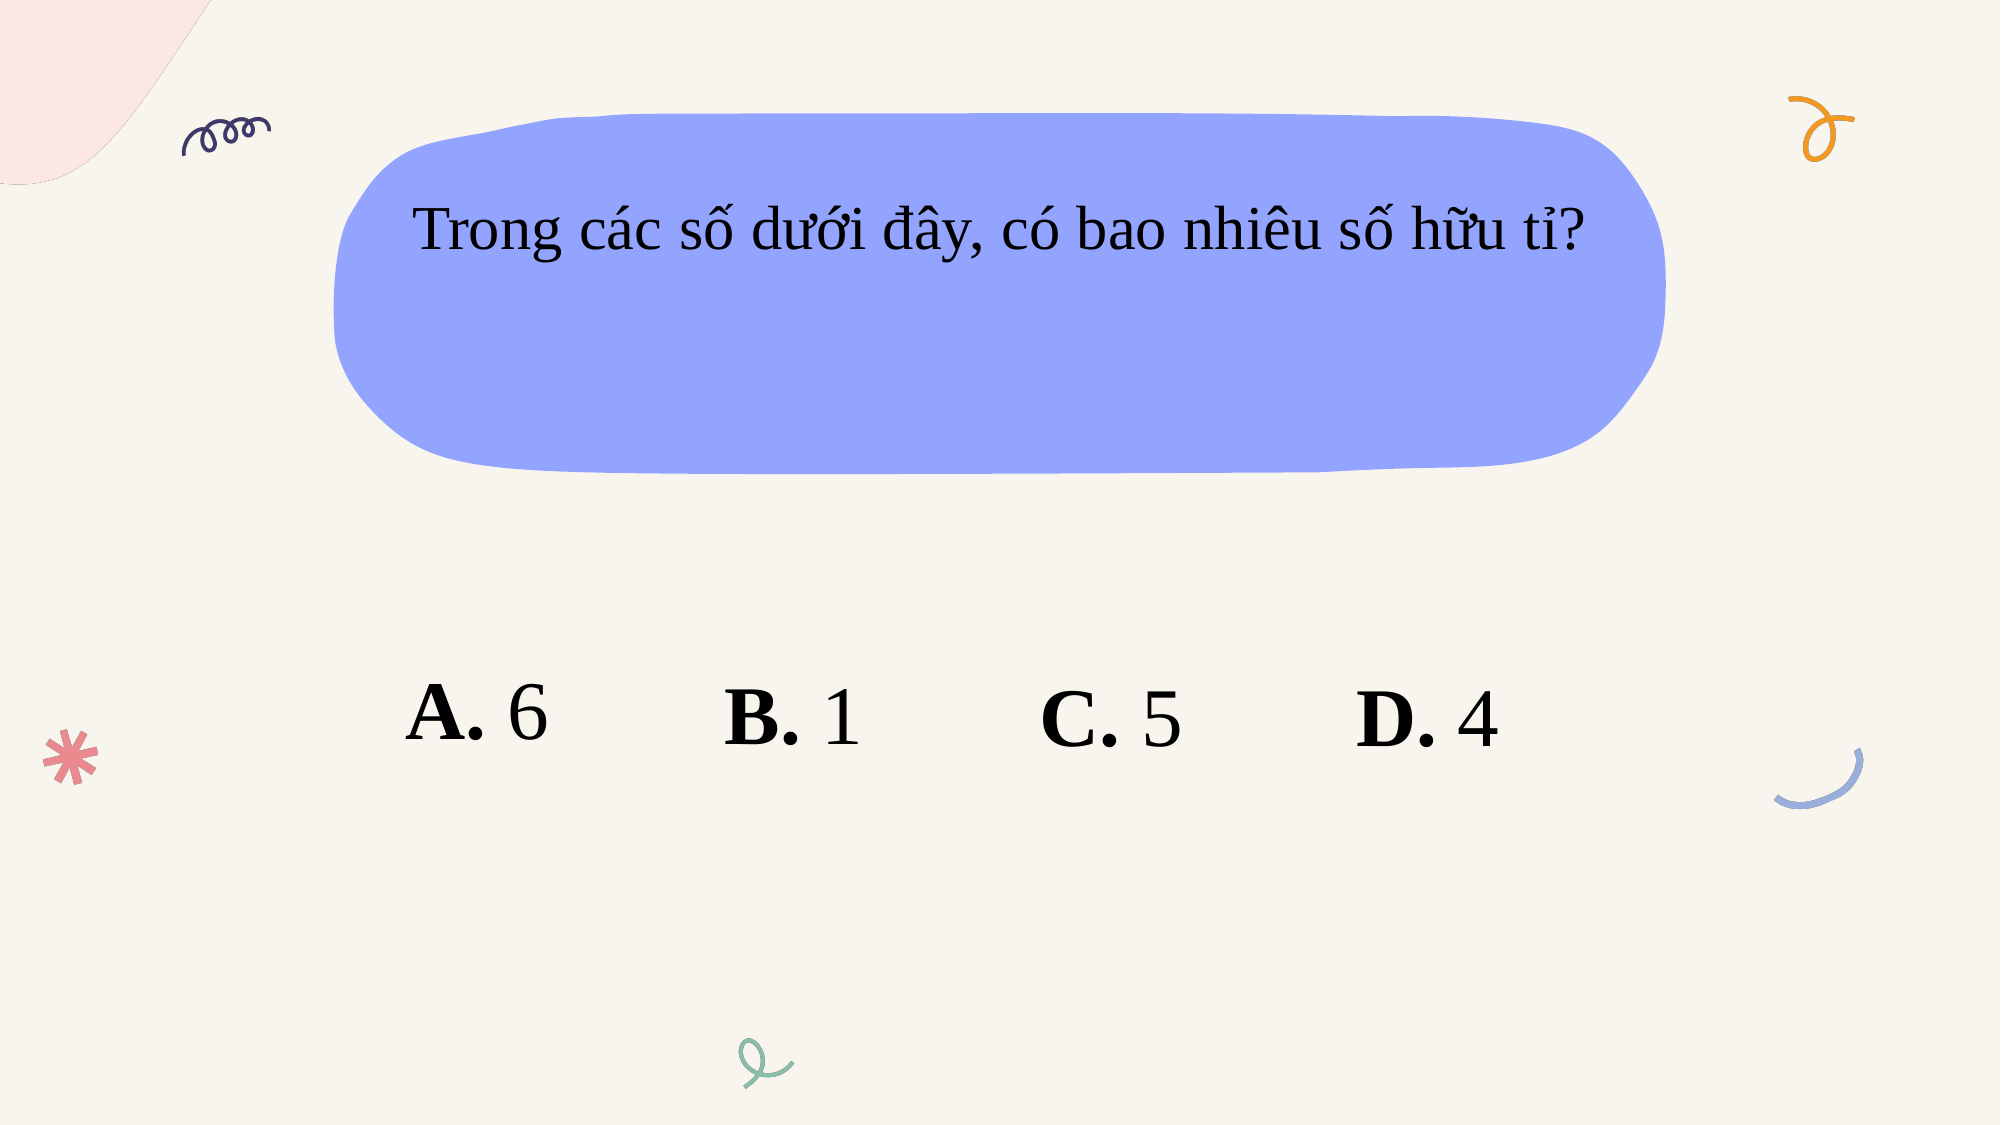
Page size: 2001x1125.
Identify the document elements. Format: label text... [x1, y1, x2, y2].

picture [0, 0, 360, 218]
text_box C. 5 [1024, 656, 1198, 771]
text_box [333, 112, 1666, 475]
picture [1769, 748, 1874, 821]
text_box A. 6 [390, 648, 564, 764]
text_box B. 1 [710, 654, 879, 770]
picture [1788, 96, 1855, 162]
picture [721, 1027, 794, 1100]
text_box D. 4 [1341, 656, 1515, 771]
picture [43, 729, 98, 785]
